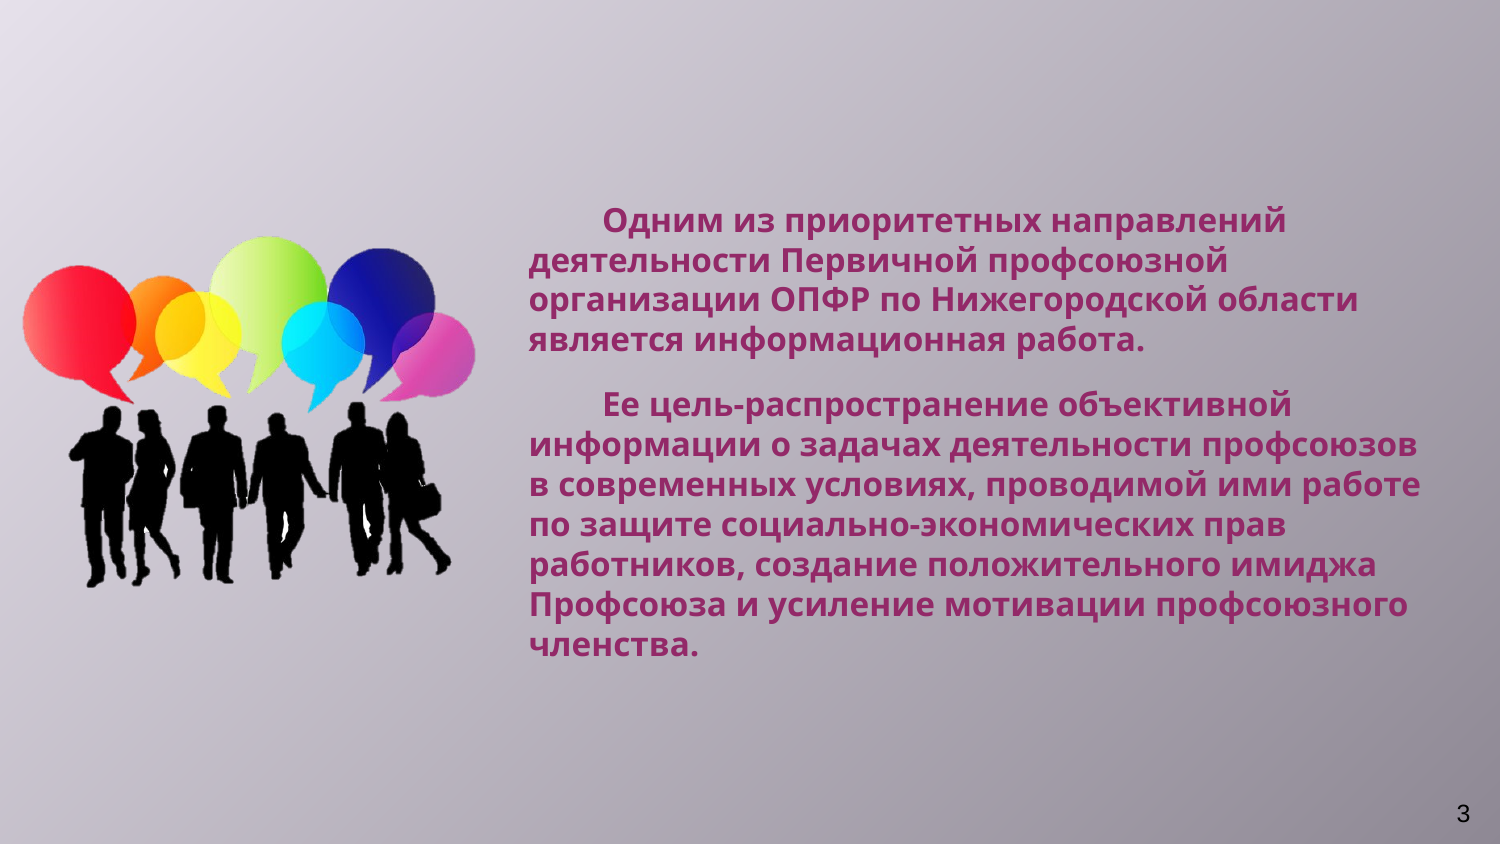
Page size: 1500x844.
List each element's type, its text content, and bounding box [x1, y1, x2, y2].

slide_number 3 [1345, 789, 1471, 835]
text_box Одним из приоритетных направлений деятельности Первичной профсоюзной организации ОПФР по Нижегородской области является информационная работа. Ее цель-распространение объективной информации о задачах деятельности профсоюзов в современных условиях, проводимой ими работе по защите социально-экономических прав работников, создание положительного имиджа Профсоюза и усиление мотивации профсоюзного членства. [513, 67, 1459, 795]
picture [4, 232, 489, 588]
